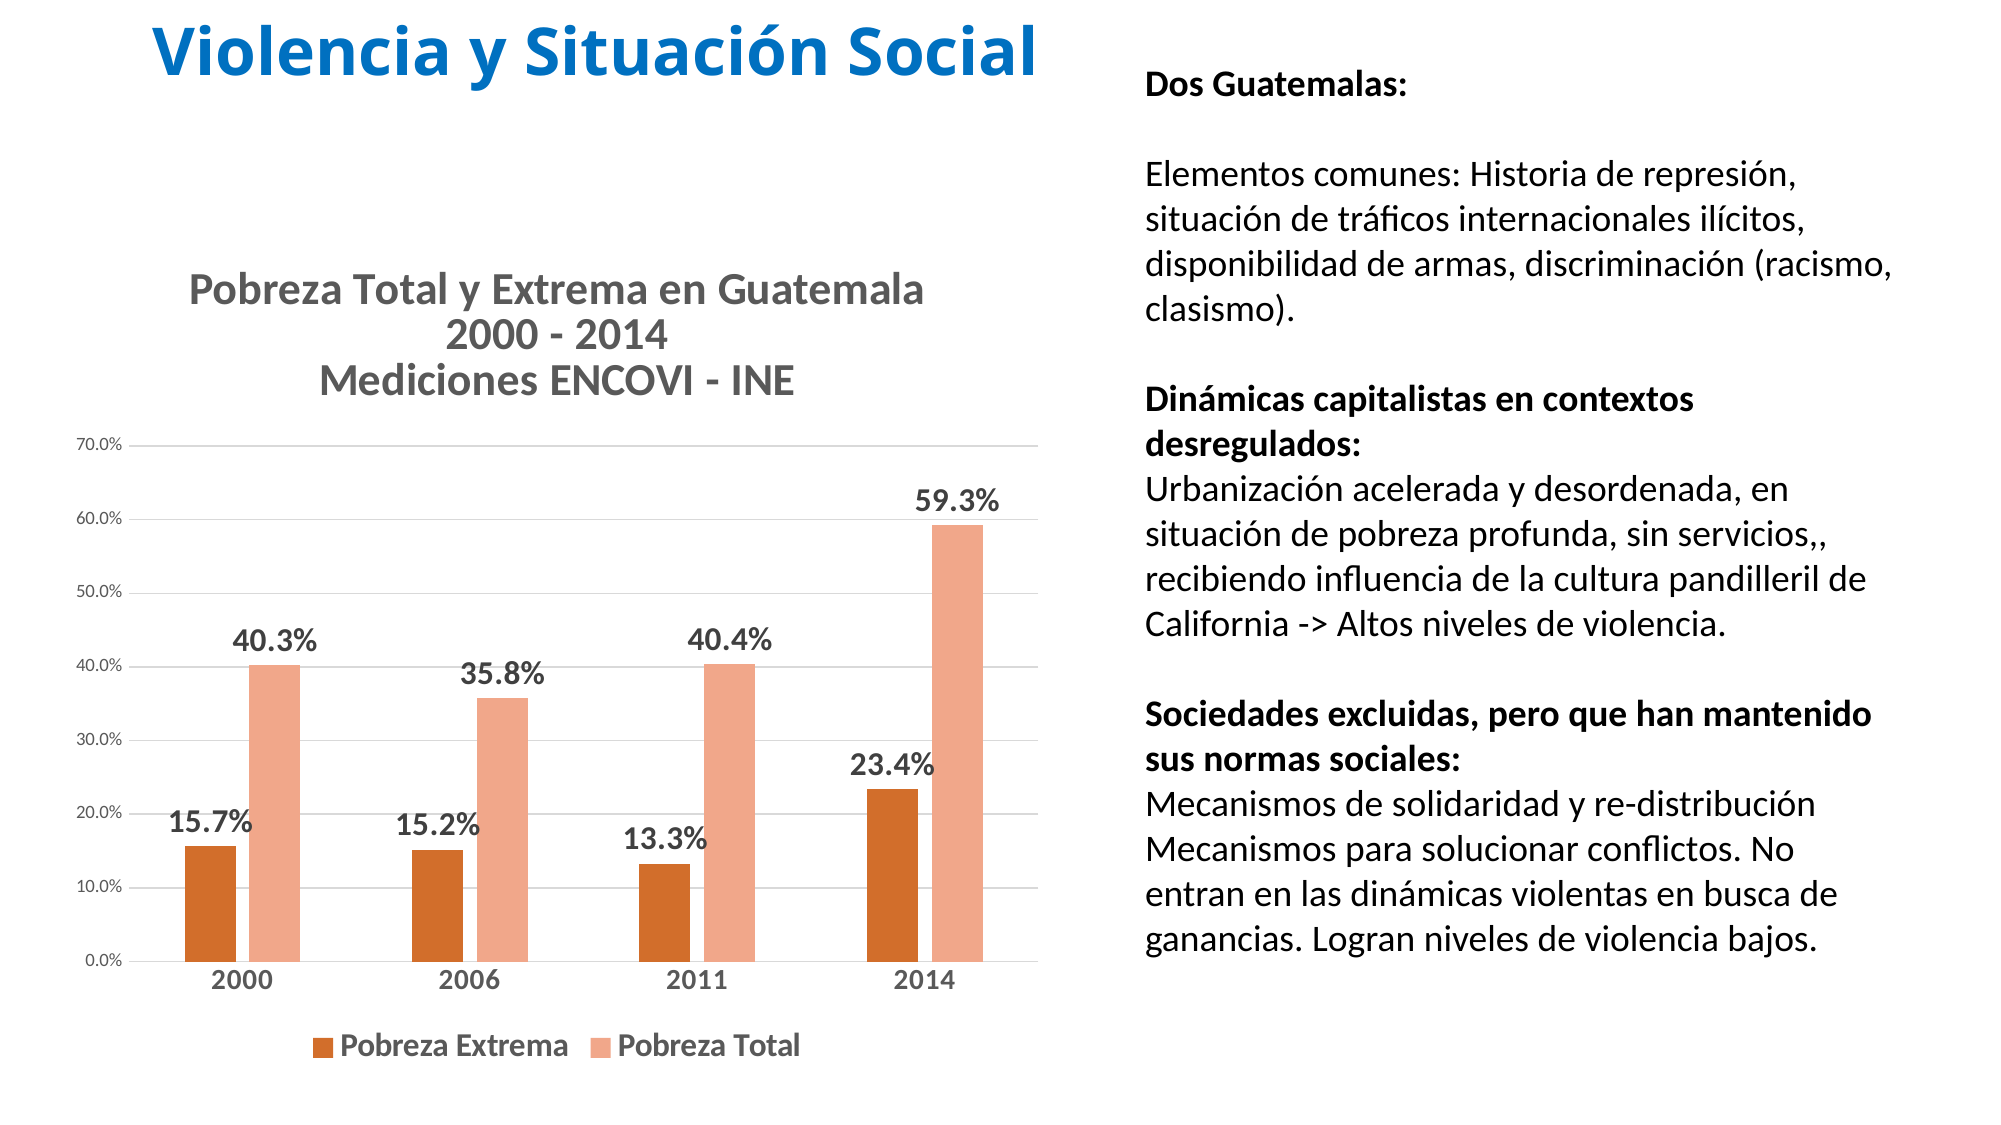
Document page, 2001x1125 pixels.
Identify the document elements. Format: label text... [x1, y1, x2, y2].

text_box Dos Guatemalas: Elementos comunes: Historia de represión, situación de tráficos internacionales ilícitos, disponibilidad de armas, discriminación (racismo, clasismo). Dinámicas capitalistas en contextos desregulados: Urbanización acelerada y desordenada, en situación de pobreza profunda, sin servicios,, recibiendo influencia de la cultura pandilleril de California -> Altos niveles de violencia. Sociedades excluidas, pero que han mantenido sus normas sociales: Mecanismos de solidaridad y re-distribución Mecanismos para solucionar conflictos. No entran en las dinámicas violentas en busca de ganancias. Logran niveles de violencia bajos. [1130, 51, 1919, 967]
chart [55, 231, 1059, 1072]
text_box Violencia y Situación Social [137, 11, 1059, 152]
